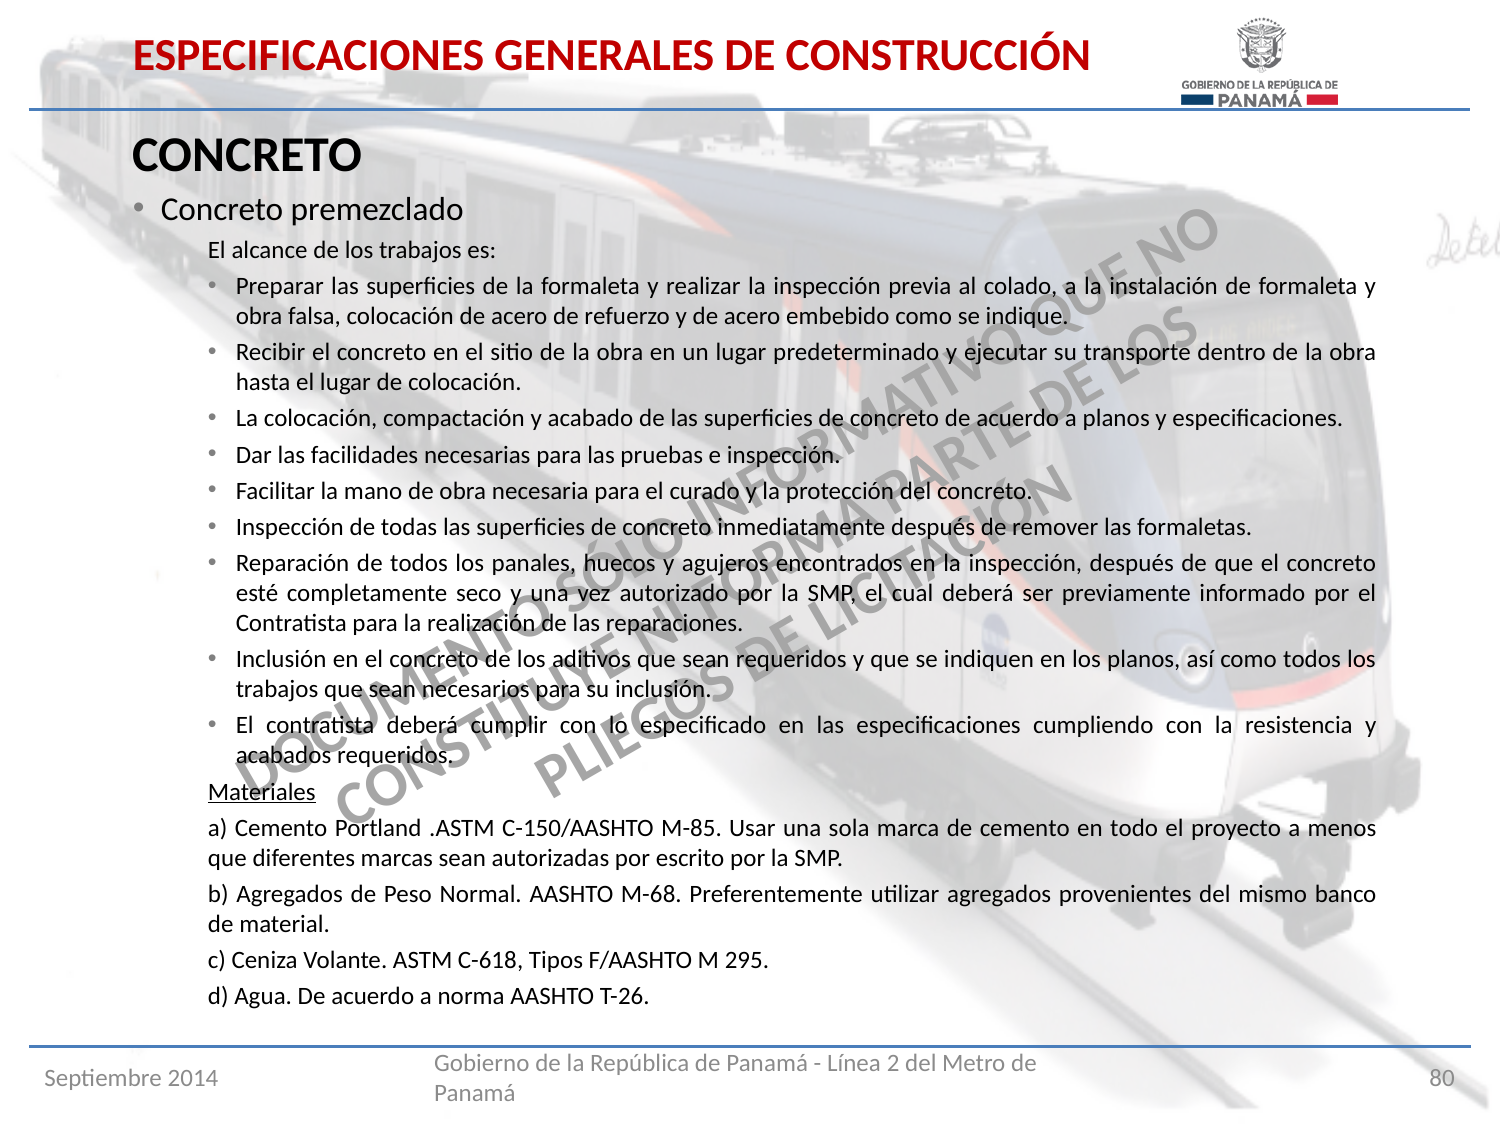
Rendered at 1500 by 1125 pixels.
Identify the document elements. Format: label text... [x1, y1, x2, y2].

text_box Concreto Concreto premezclado El alcance de los trabajos es: Preparar las superficies de la formaleta y realizar la inspección previa al colado, a la instalación de formaleta y obra falsa, colocación de acero de refuerzo y de acero embebido como se indique. Recibir el concreto en el sitio de la obra en un lugar predeterminado y ejecutar su transporte dentro de la obra hasta el lugar de colocación. La colocación, compactación y acabado de las superficies de concreto de acuerdo a planos y especificaciones. Dar las facilidades necesarias para las pruebas e inspección. Facilitar la mano de obra necesaria para el curado y la protección del concreto. Inspección de todas las superficies de concreto inmediatamente después de remover las formaletas. Reparación de todos los panales, huecos y agujeros encontrados en la inspección, después de que el concreto esté completamente seco y una vez autorizado por la SMP, el cual deberá ser previamente informado por el Contratista para la realización de las reparaciones. Inclusión en el concreto de los aditivos que sean requeridos y que se indiquen en los planos, así como todos los trabajos que sean necesarios para su inclusión. El contratista deberá cumplir con lo especificado en las especificaciones cumpliendo con la resistencia y acabados requeridos. Materiales a) Cemento Portland .ASTM C-150/AASHTO M-85. Usar una sola marca de cemento en todo el proyecto a menos que diferentes marcas sean autorizadas por escrito por la SMP. b) Agregados de Peso Normal. AASHTO M-68. Preferentemente utilizar agregados provenientes del mismo banco de material. c) Ceniza Volante. ASTM C-618, Tipos F/AASHTO M 295. d) Agua. De acuerdo a norma AASHTO T-26. [118, 118, 1394, 1018]
slide_number 80 [1140, 1053, 1470, 1107]
footer Gobierno de la República de Panamá - Línea 2 del Metro de Panamá [419, 1056, 1140, 1107]
slide_number Septiembre 2014 [29, 1053, 243, 1107]
text_box Especificaciones generales de construcción [118, 17, 1134, 88]
picture [1180, 17, 1338, 107]
